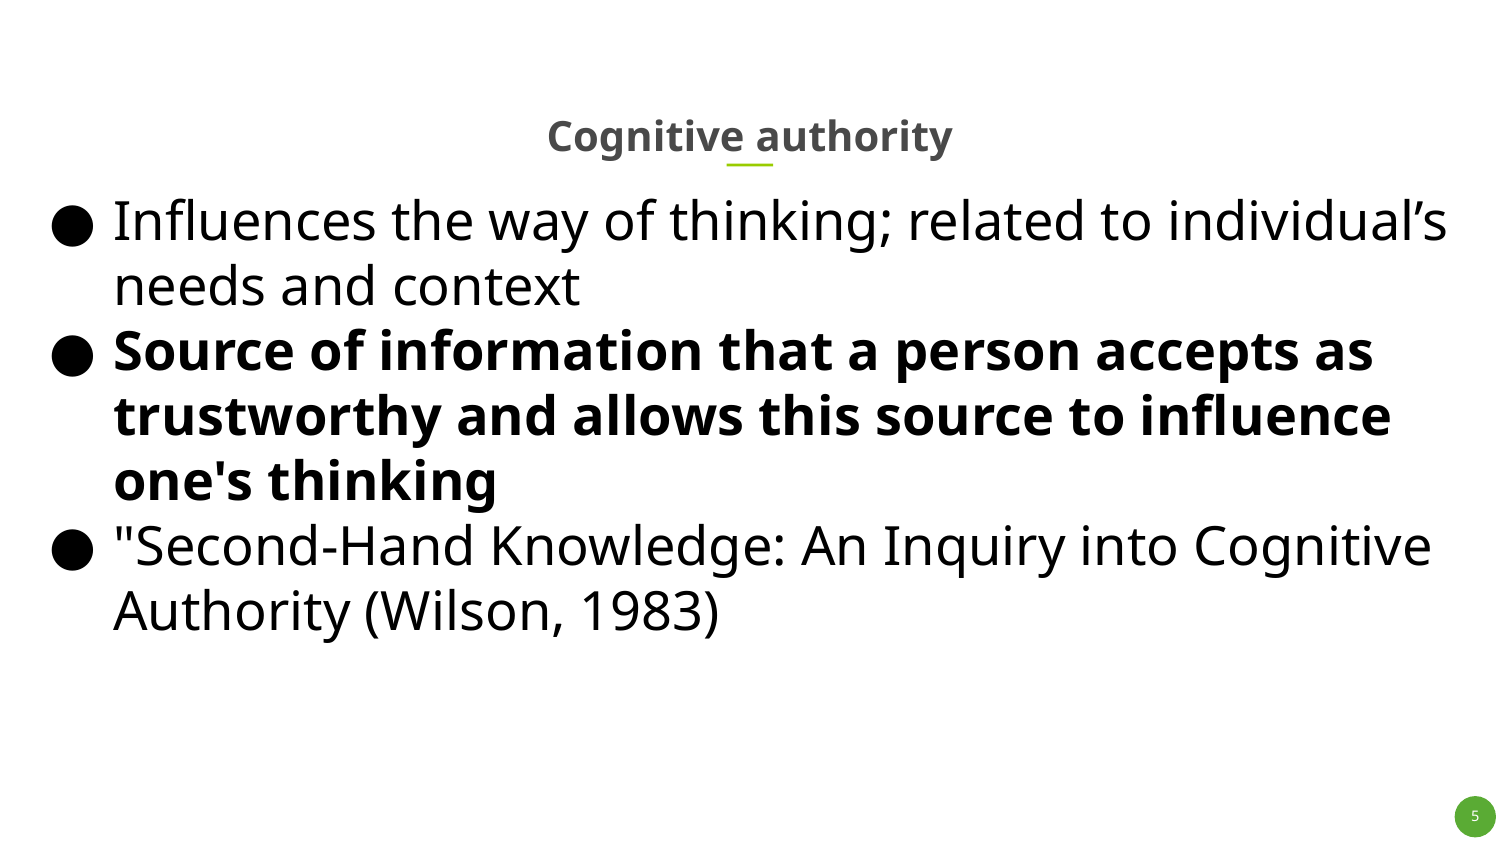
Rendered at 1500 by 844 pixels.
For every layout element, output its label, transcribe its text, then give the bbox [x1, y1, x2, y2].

title Cognitive authority [175, 109, 1324, 161]
list Influences the way of thinking; related to individual’s needs and context Source of information that a person accepts as trustworthy and allows this source to influence one's thinking "Second-Hand Knowledge: An Inquiry into Cognitive Authority (Wilson, 1983) [35, 183, 1465, 780]
slide_number 5 [1454, 796, 1496, 838]
